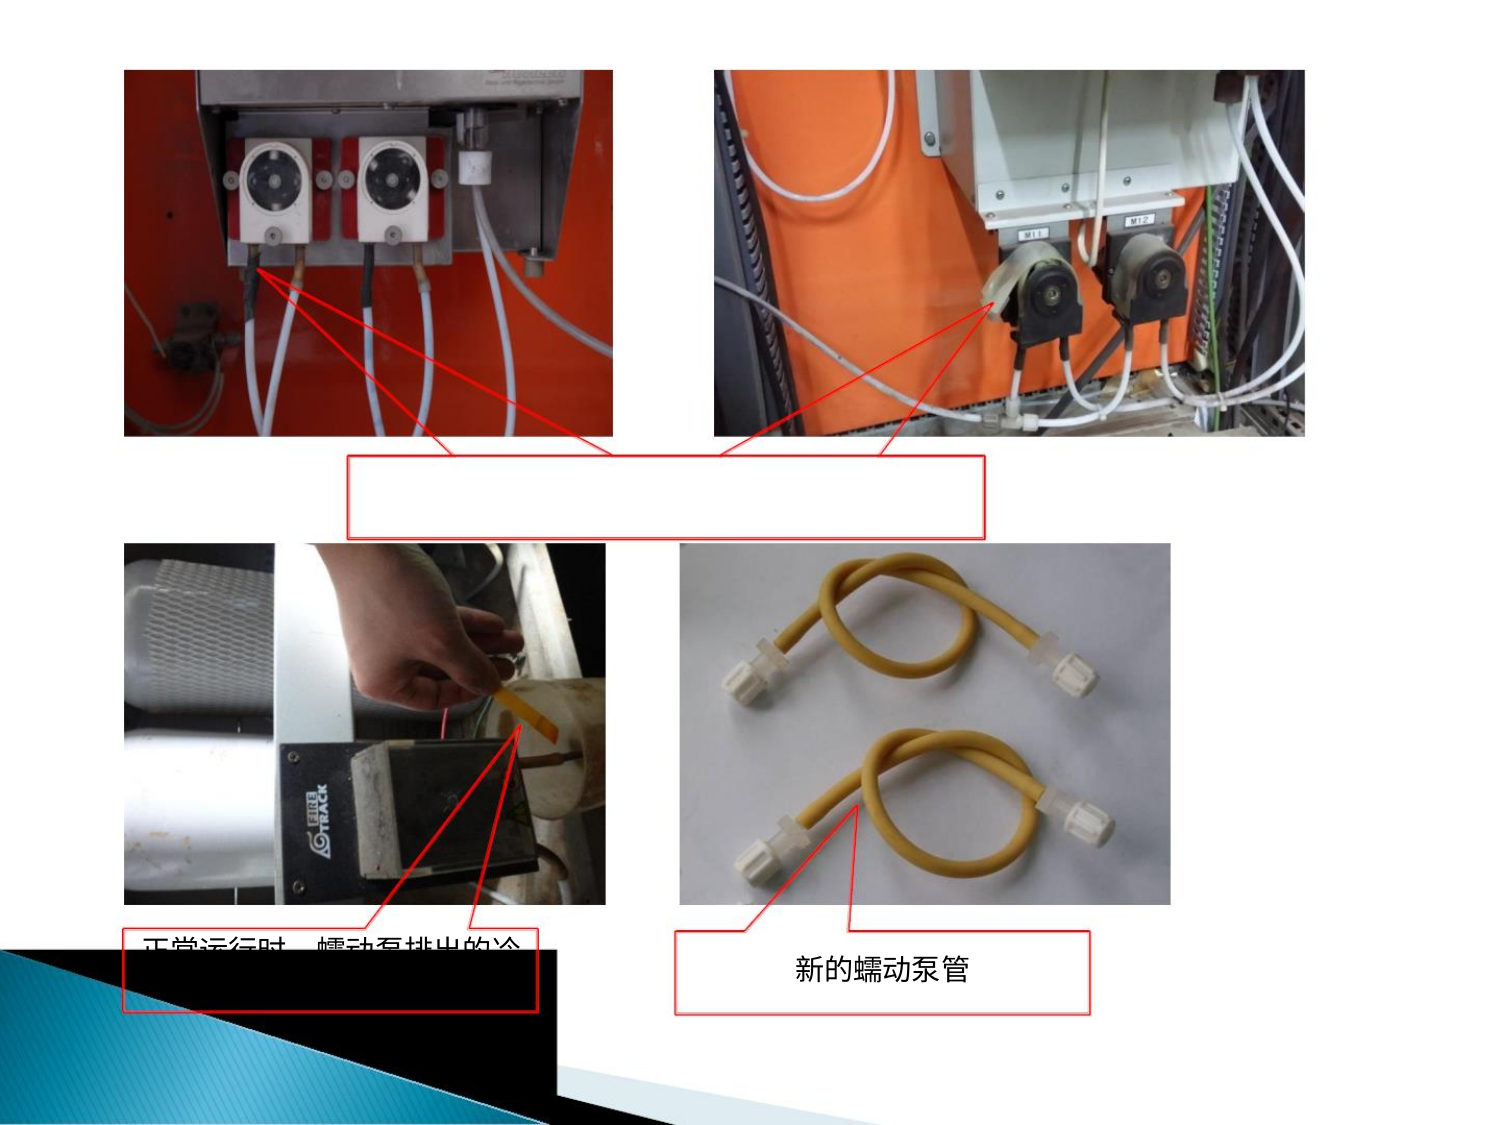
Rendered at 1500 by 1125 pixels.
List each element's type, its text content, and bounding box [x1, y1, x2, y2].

text_box 新的蠕动泵管 [795, 957, 1015, 987]
text_box [0, 0, 1500, 1125]
text_box 正常运行时，蠕动泵排出的冷 凝水呈酸性 [141, 937, 579, 1002]
